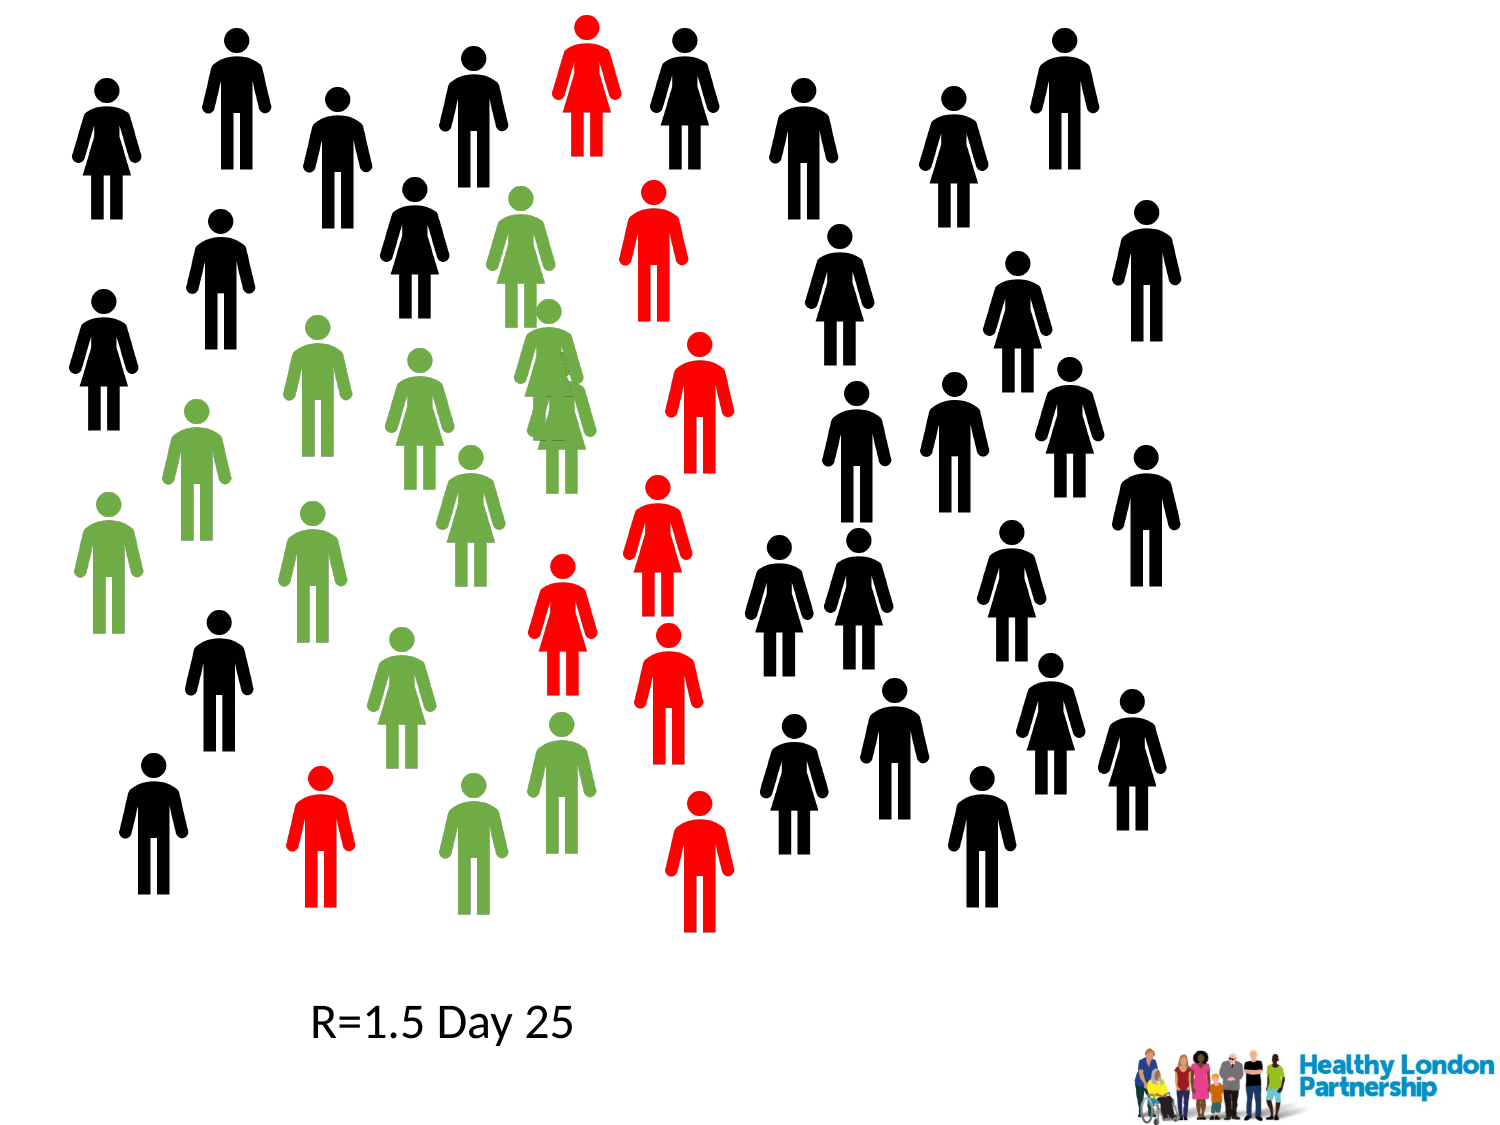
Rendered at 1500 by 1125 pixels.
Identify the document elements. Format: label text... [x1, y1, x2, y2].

text_box R=1.5 Day 25 [295, 980, 590, 1056]
picture [28, 10, 1222, 937]
picture [1131, 1041, 1500, 1125]
